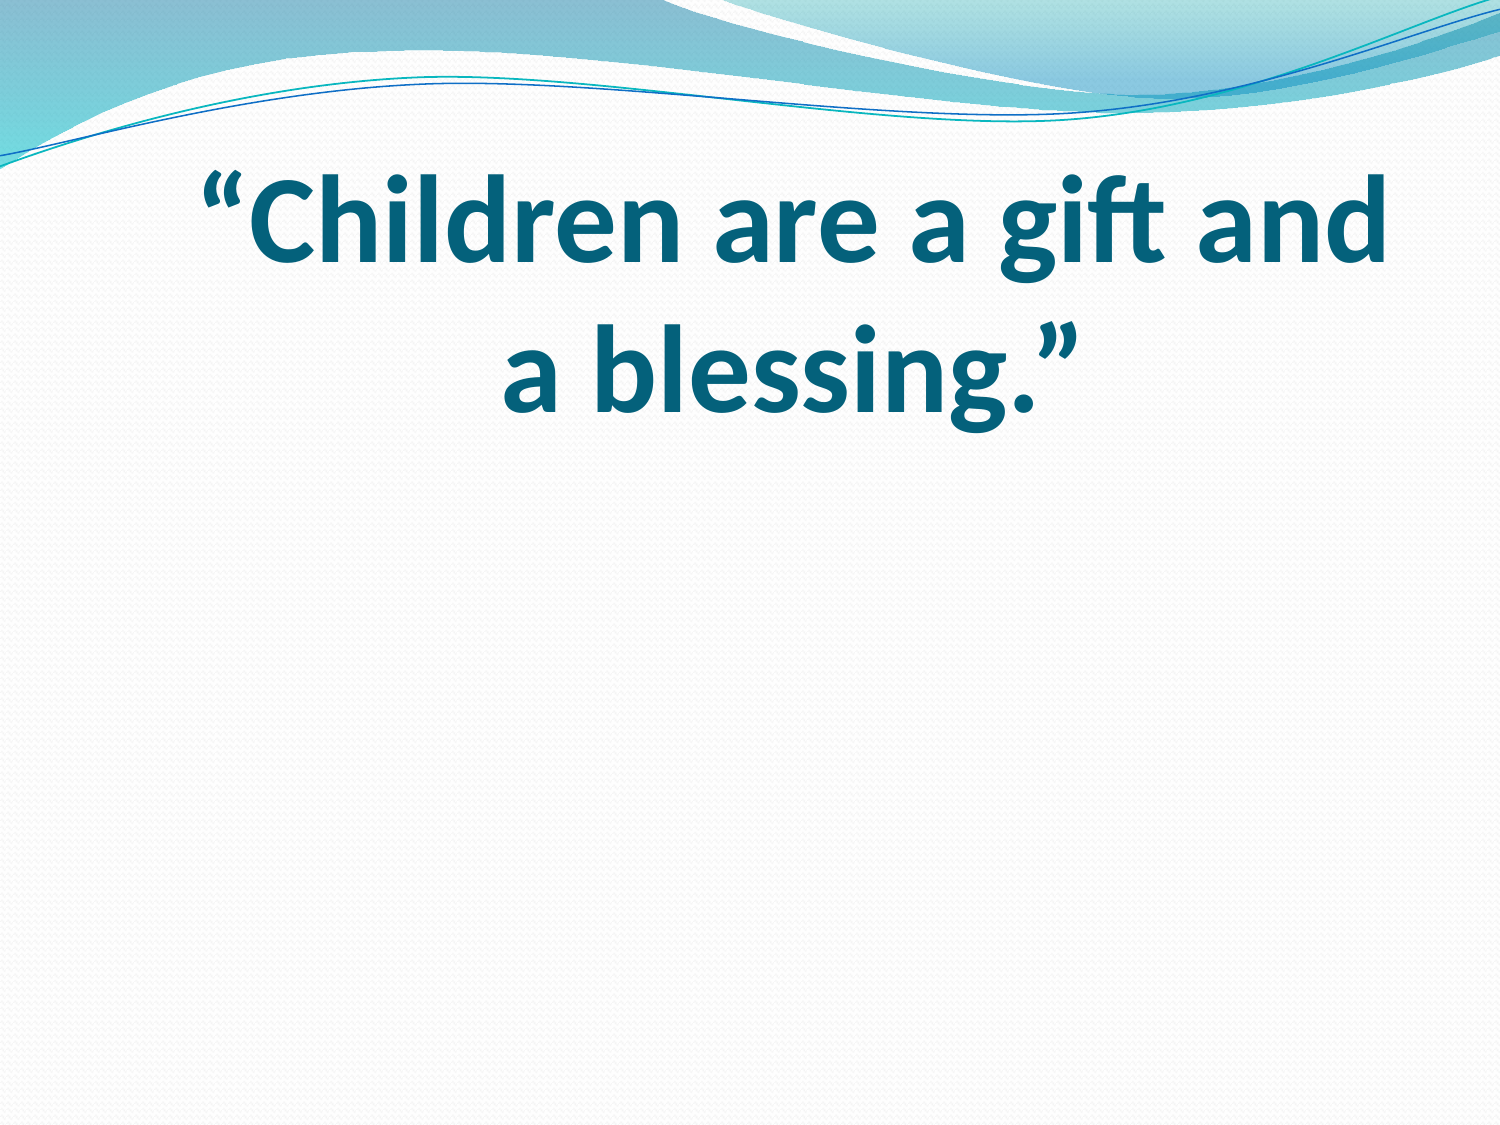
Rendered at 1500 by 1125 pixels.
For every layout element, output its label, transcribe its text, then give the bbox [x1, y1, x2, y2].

title “Children are a gift and a blessing.” [174, 50, 1413, 438]
